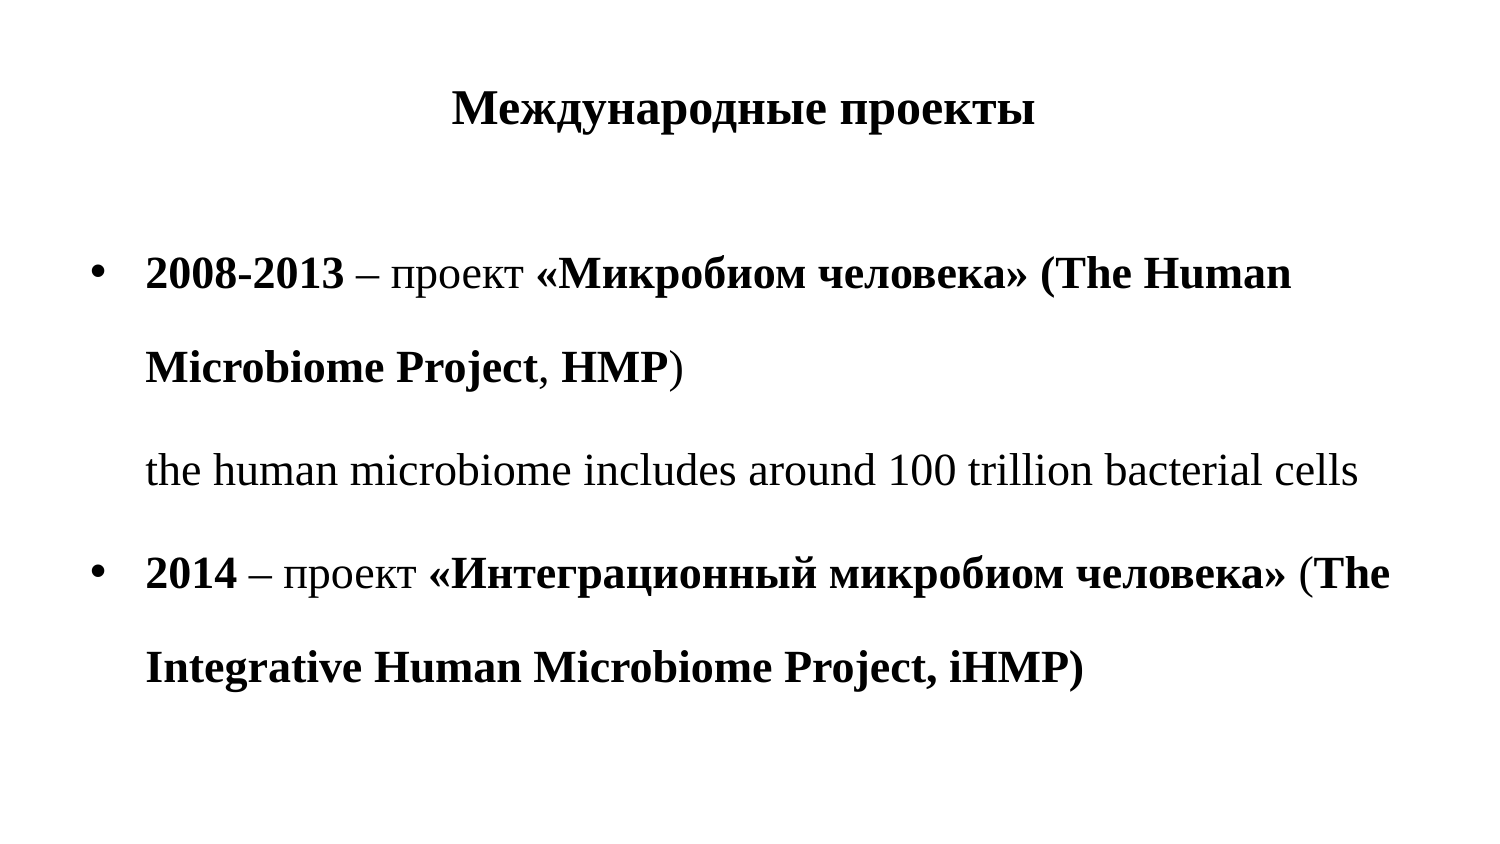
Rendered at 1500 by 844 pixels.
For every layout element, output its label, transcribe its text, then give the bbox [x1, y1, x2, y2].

list 2008-2013 – проект «Микробиом человека» (The Human Microbiome Project, HMP) the human microbiome includes around 100 trillion bacterial cells 2014 – проект «Интеграционный микробиом человека» (The Integrative Human Microbiome Project, iHMP) [75, 196, 1425, 754]
title Международные проекты [75, 33, 1425, 175]
